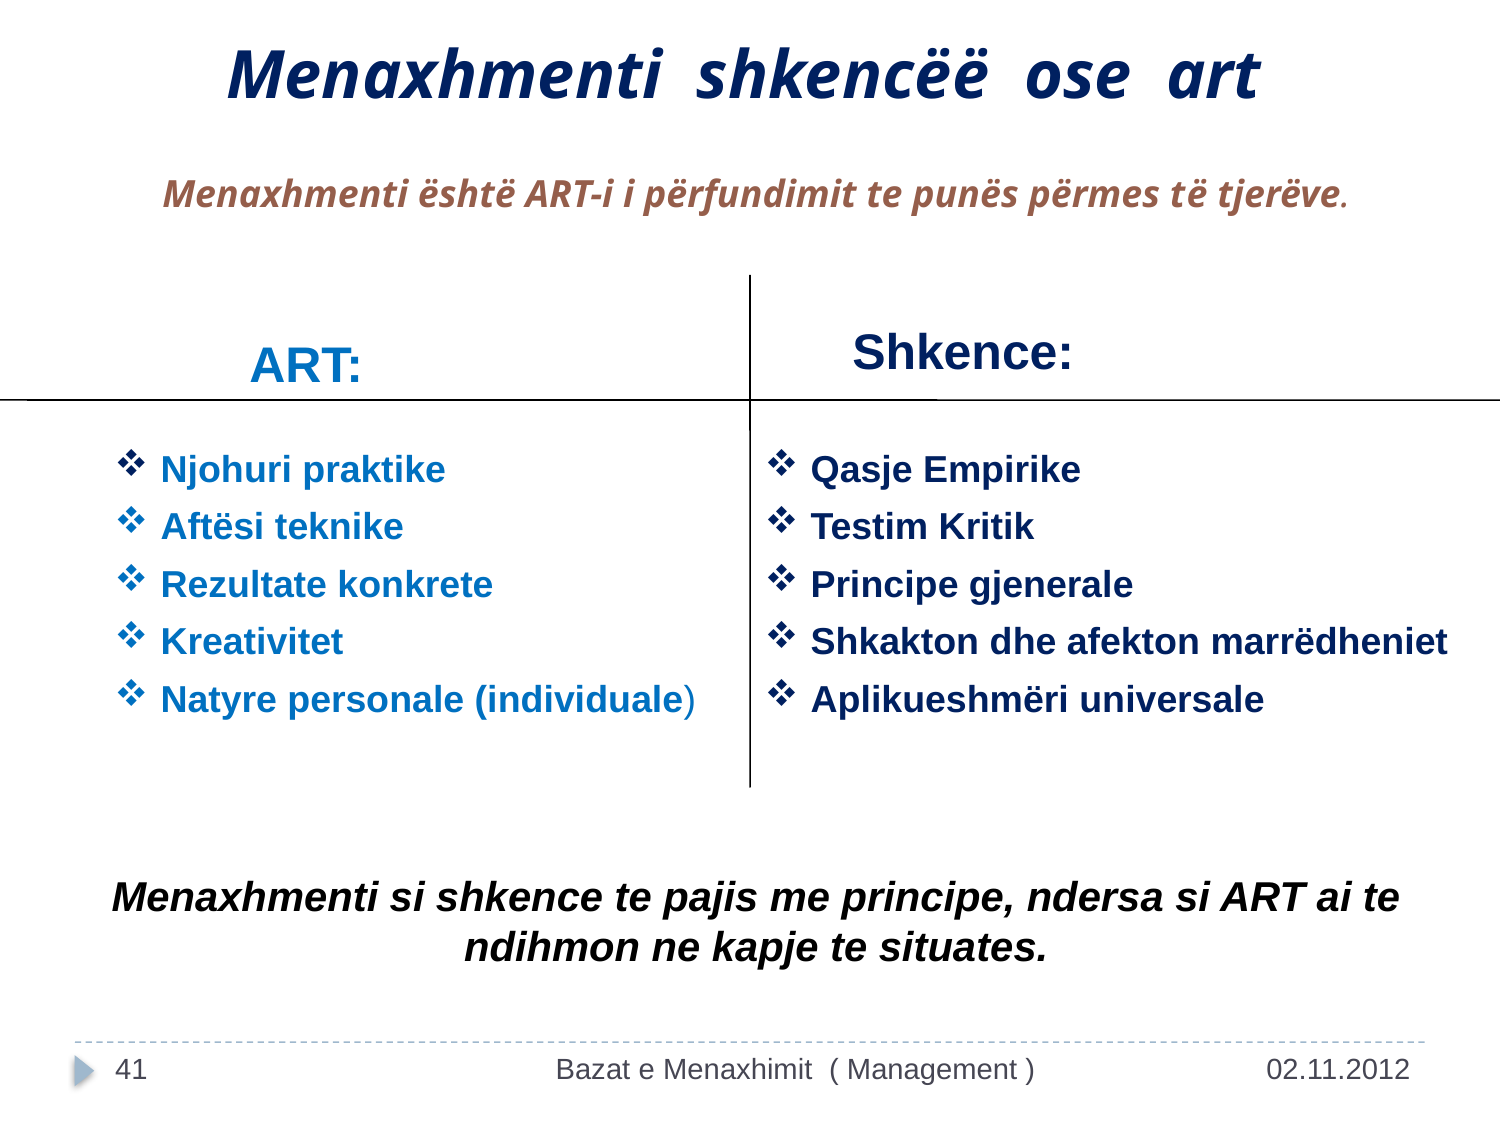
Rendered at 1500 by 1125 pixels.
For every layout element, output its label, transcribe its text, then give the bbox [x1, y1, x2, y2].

slide_number 41 [100, 1042, 426, 1103]
footer Bazat e Menaxhimit ( Management ) [475, 1042, 1051, 1103]
text_box Njohuri praktike Aftësi teknike Rezultate konkrete Kreativitet Natyre personale (individuale) [99, 437, 713, 728]
text_box ART: [87, 324, 525, 400]
text_box Shkence: [837, 312, 1450, 388]
text_box Menaxhmenti shkencëë ose art [174, 24, 1313, 120]
text_box Menaxhmenti është ART-i i përfundimit te punës përmes të tjerëve. [49, 162, 1463, 223]
text_box Qasje Empirike Testim Kritik Principe gjenerale Shkakton dhe afekton marrëdheniet Aplikueshmëri universale [750, 437, 1475, 728]
text_box Menaxhmenti si shkence te pajis me principe, ndersa si ART ai te ndihmon ne kapje te situates. [49, 862, 1463, 978]
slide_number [1051, 1042, 1426, 1103]
